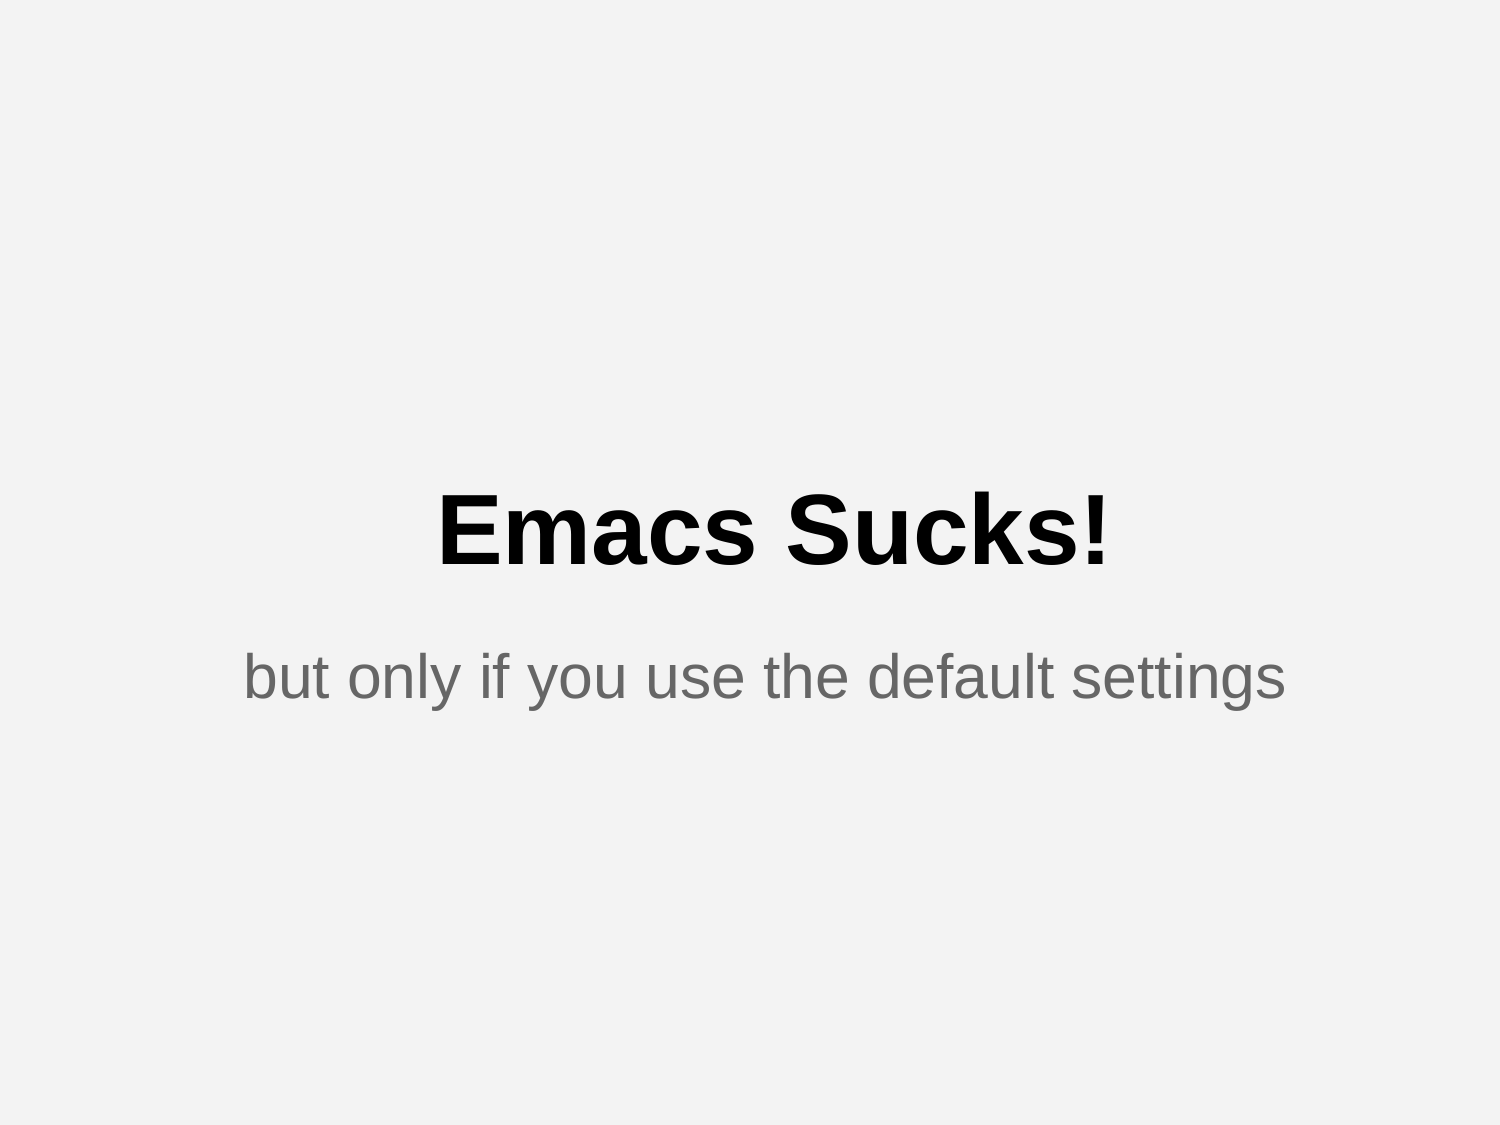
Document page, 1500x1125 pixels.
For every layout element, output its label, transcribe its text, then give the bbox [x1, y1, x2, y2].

subtitle but only if you use the default settings [112, 621, 1388, 1125]
title Emacs Sucks! [112, 382, 1388, 600]
